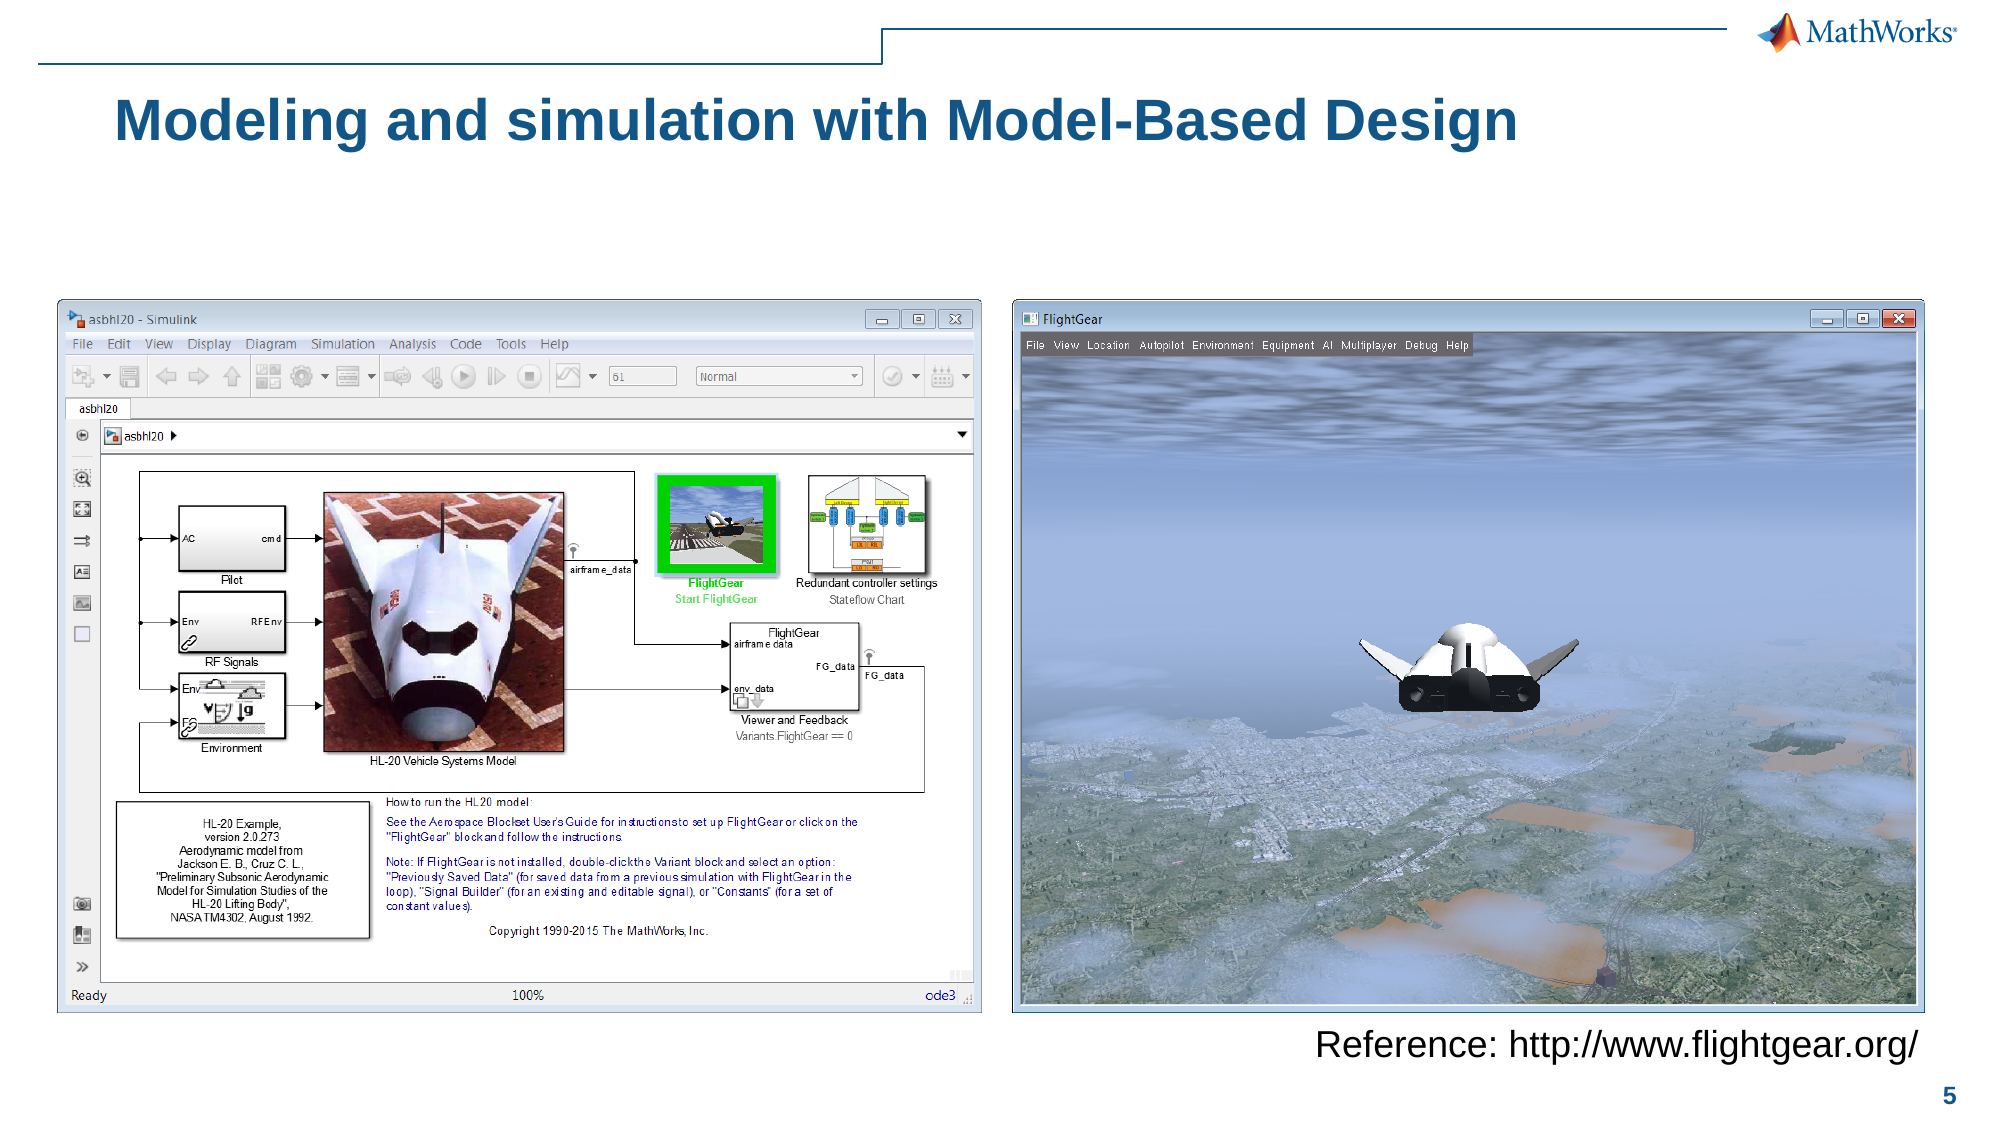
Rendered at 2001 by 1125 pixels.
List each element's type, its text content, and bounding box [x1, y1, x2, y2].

picture [1012, 299, 1926, 1013]
picture [1751, 3, 1970, 63]
picture [57, 299, 983, 1013]
text_box Reference: http://www.flightgear.org/ [1300, 1012, 1934, 1073]
title Modeling and simulation with Model-Based Design [99, 75, 1867, 238]
